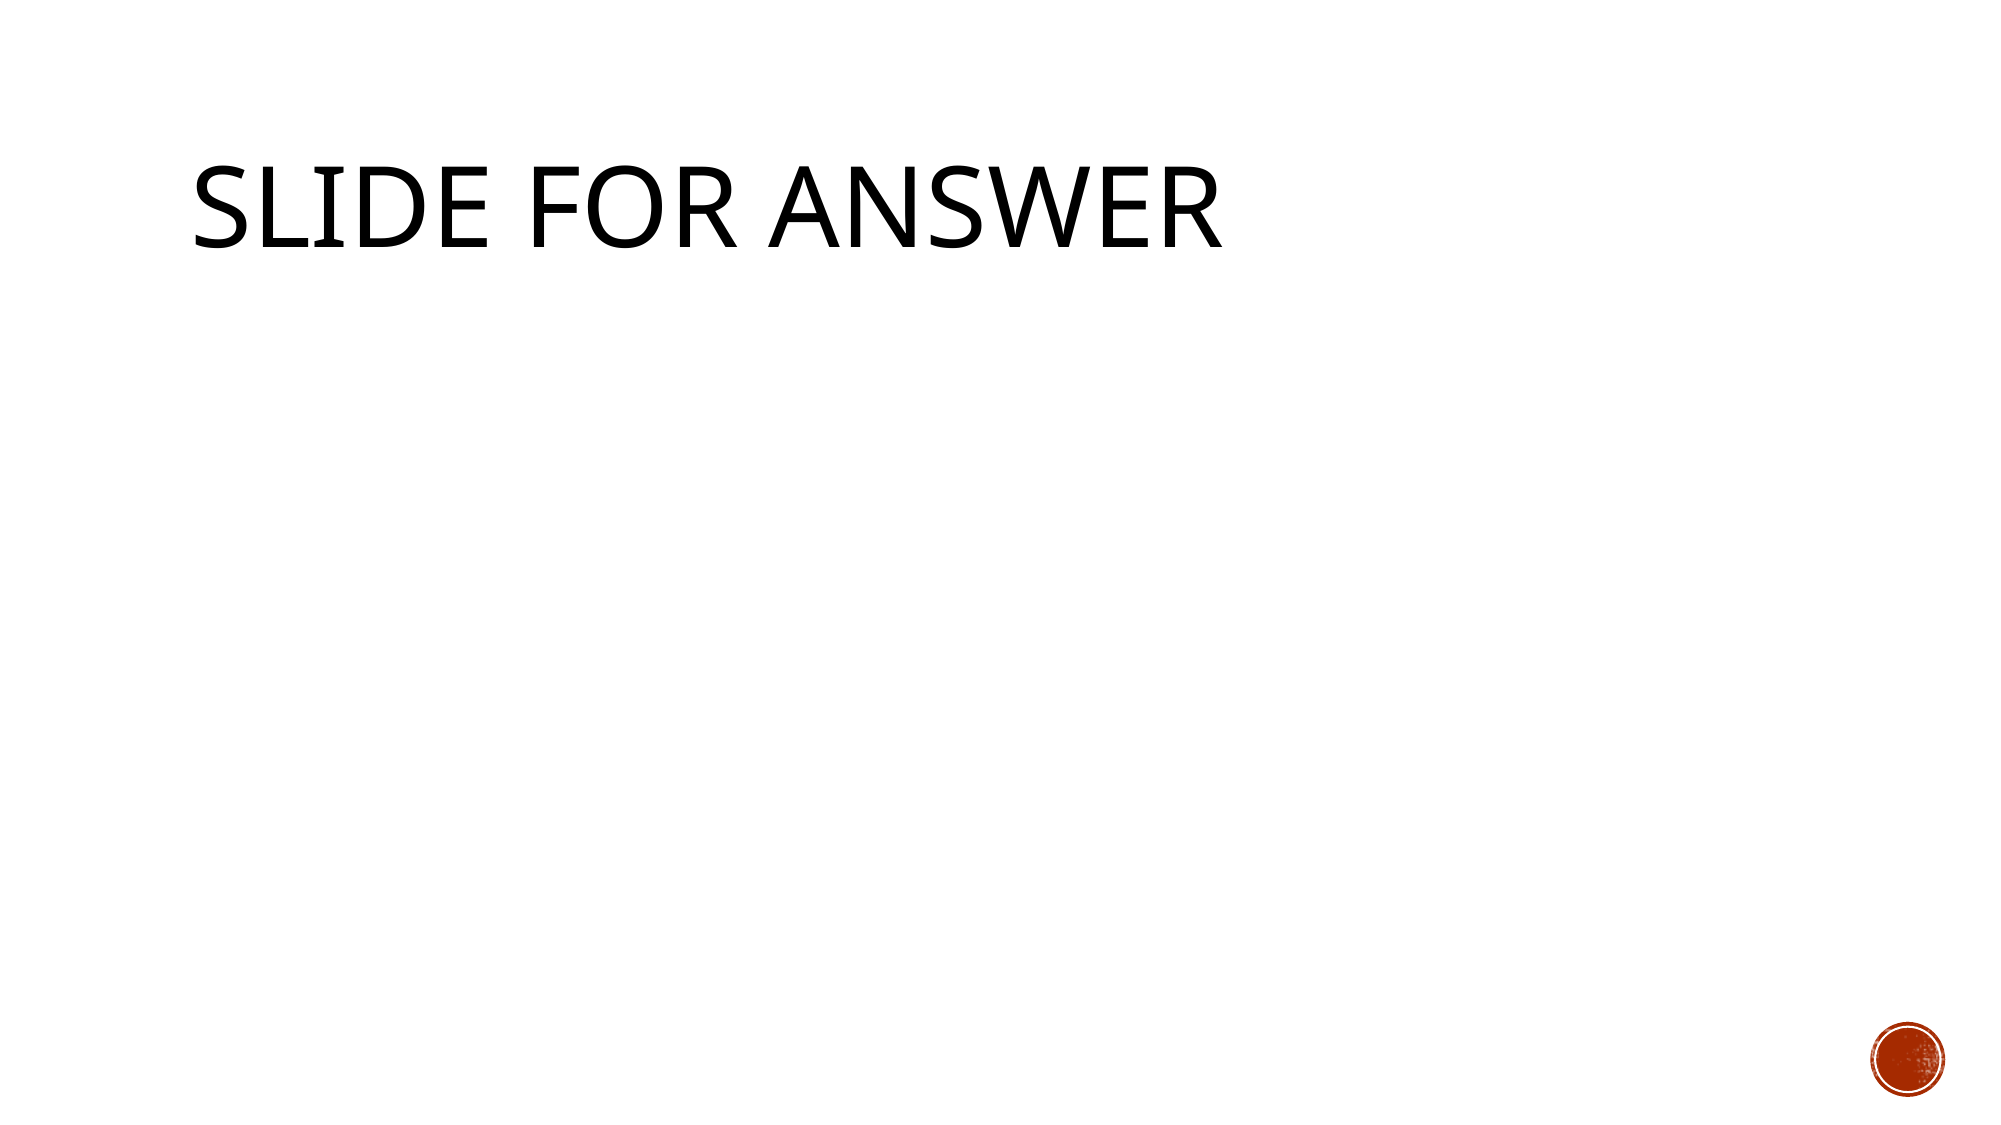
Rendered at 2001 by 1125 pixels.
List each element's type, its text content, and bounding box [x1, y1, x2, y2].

title Slide for answer [175, 79, 1826, 344]
